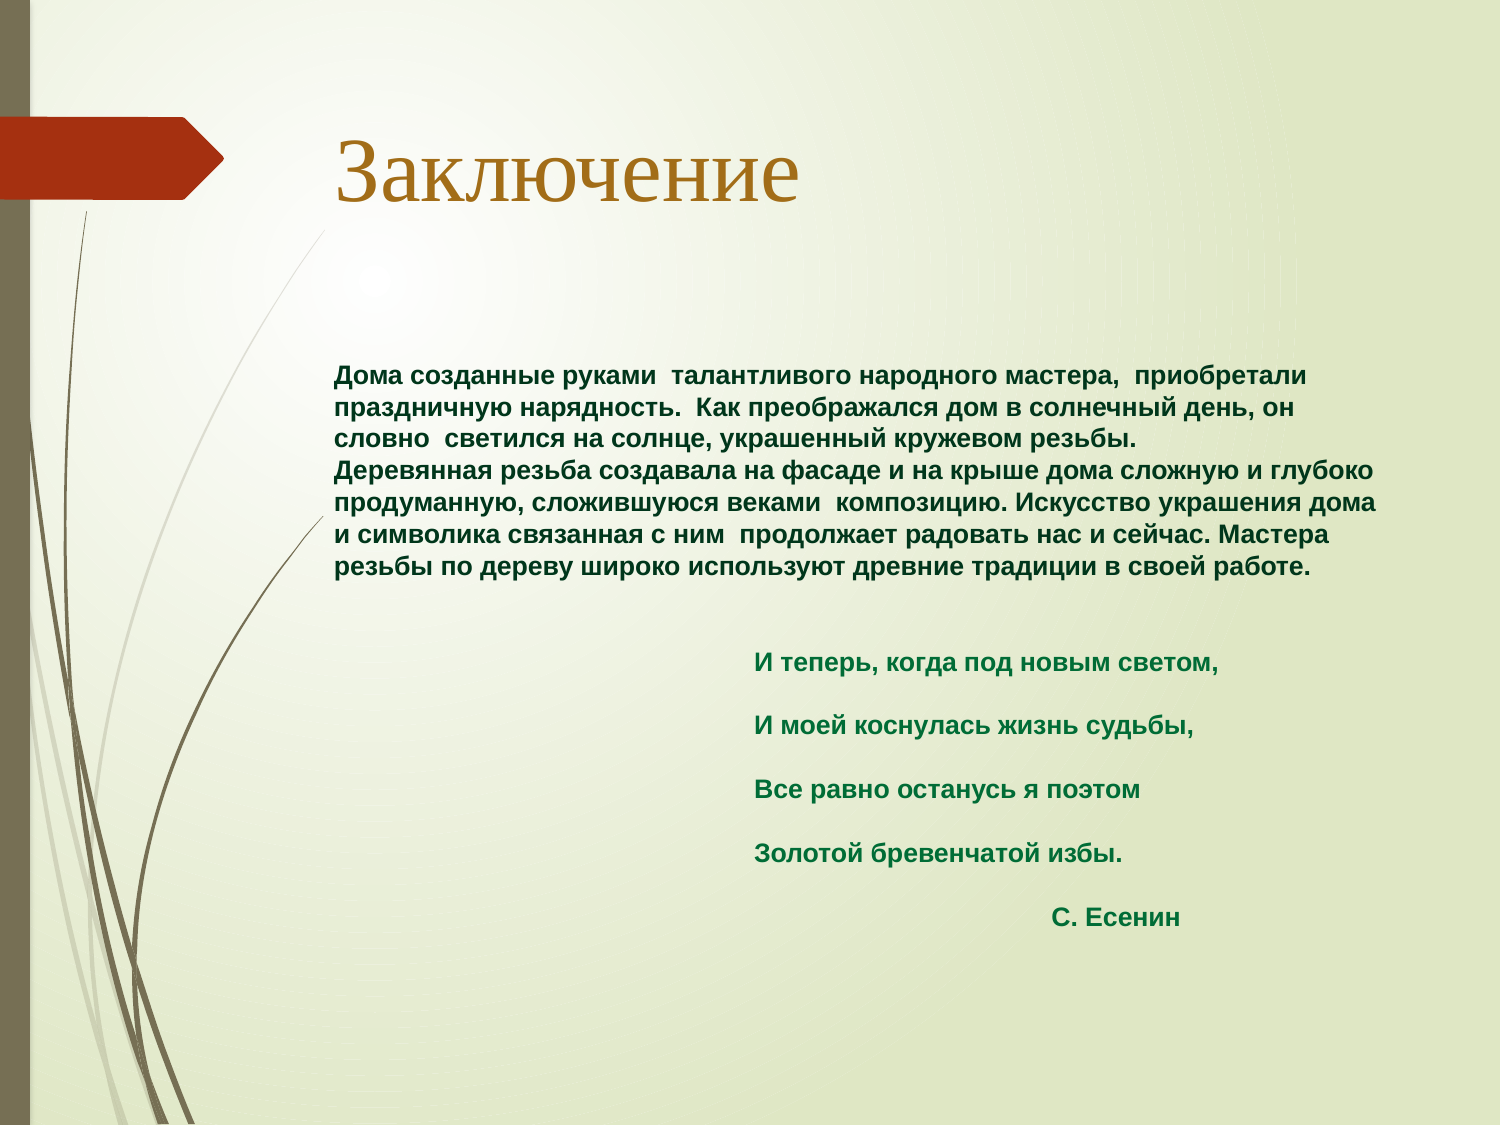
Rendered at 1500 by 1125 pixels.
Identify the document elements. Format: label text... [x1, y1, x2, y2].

title Заключение [319, 102, 1400, 313]
list Дома созданные руками талантливого народного мастера, приобретали праздничную нарядность. Как преображался дом в солнечный день, он словно светился на солнце, украшенный кружевом резьбы. Деревянная резьба создавала на фасаде и на крыше дома сложную и глубоко продуманную, сложившуюся веками композицию. Искусство украшения дома и символика связанная с ним продолжает радовать нас и сейчас. Мастера резьбы по дереву широко используют древние традиции в своей работе. И теперь, когда под новым светом, И моей коснулась жизнь судьбы, Все равно останусь я поэтом Золотой бревенчатой избы. С. Есенин [318, 350, 1400, 970]
